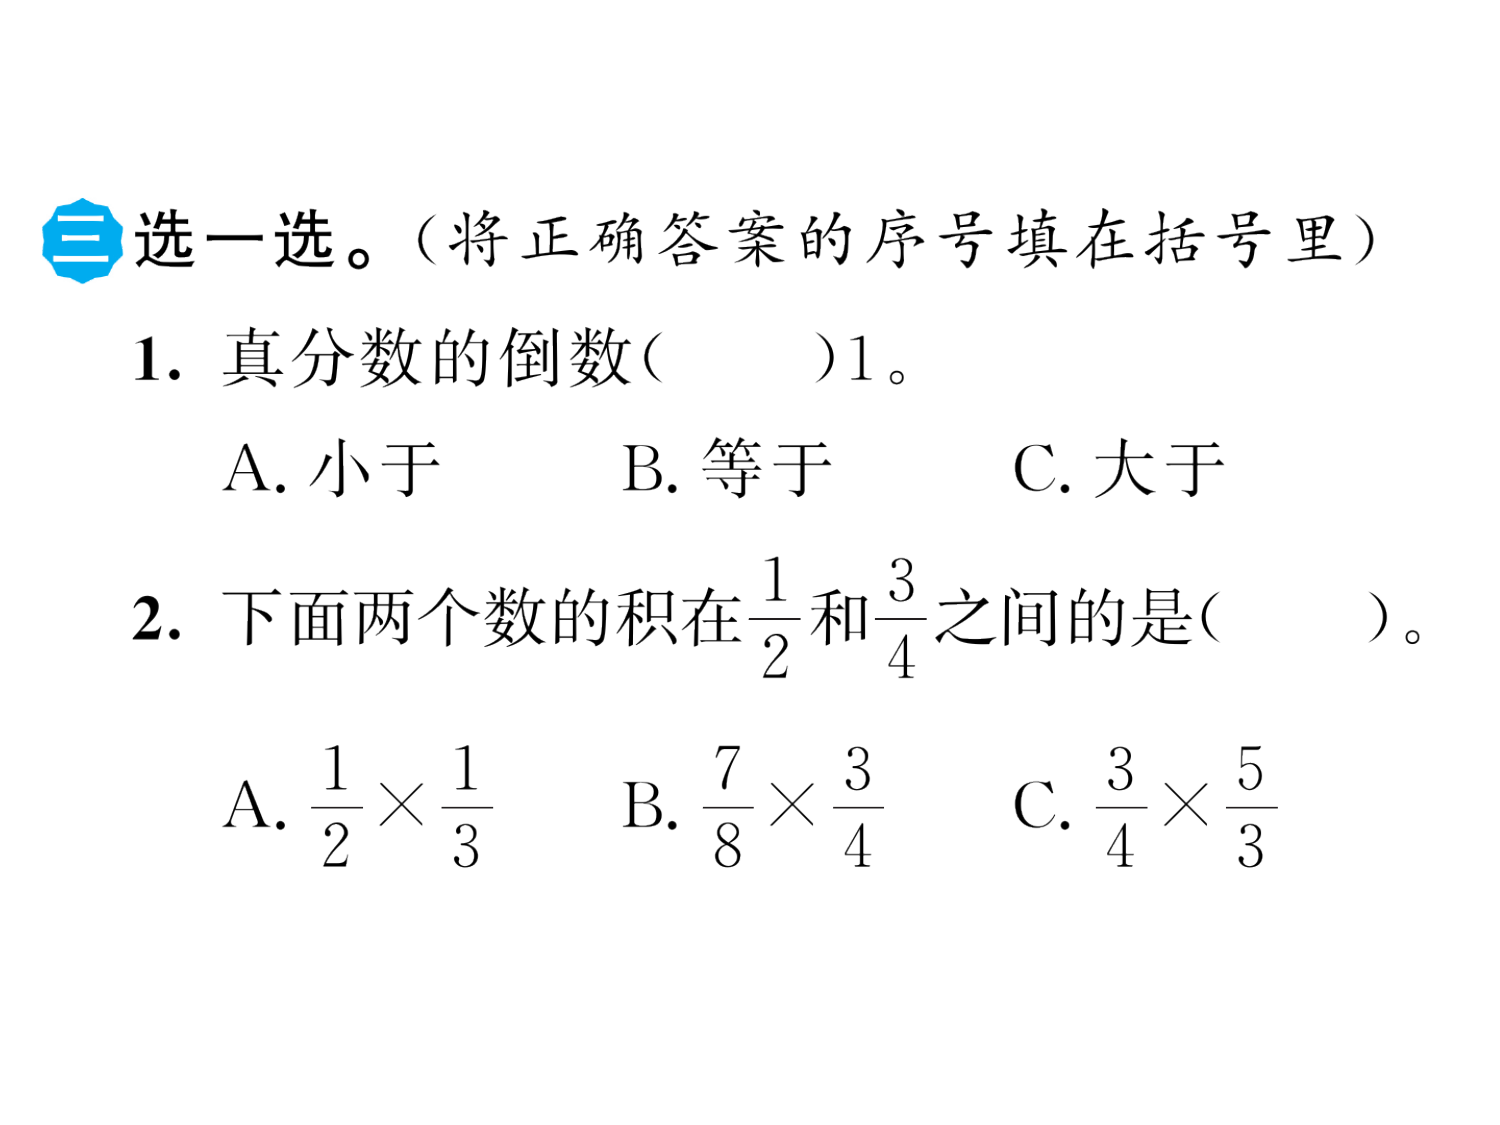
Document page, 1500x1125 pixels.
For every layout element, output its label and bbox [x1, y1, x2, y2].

picture [35, 177, 1453, 889]
